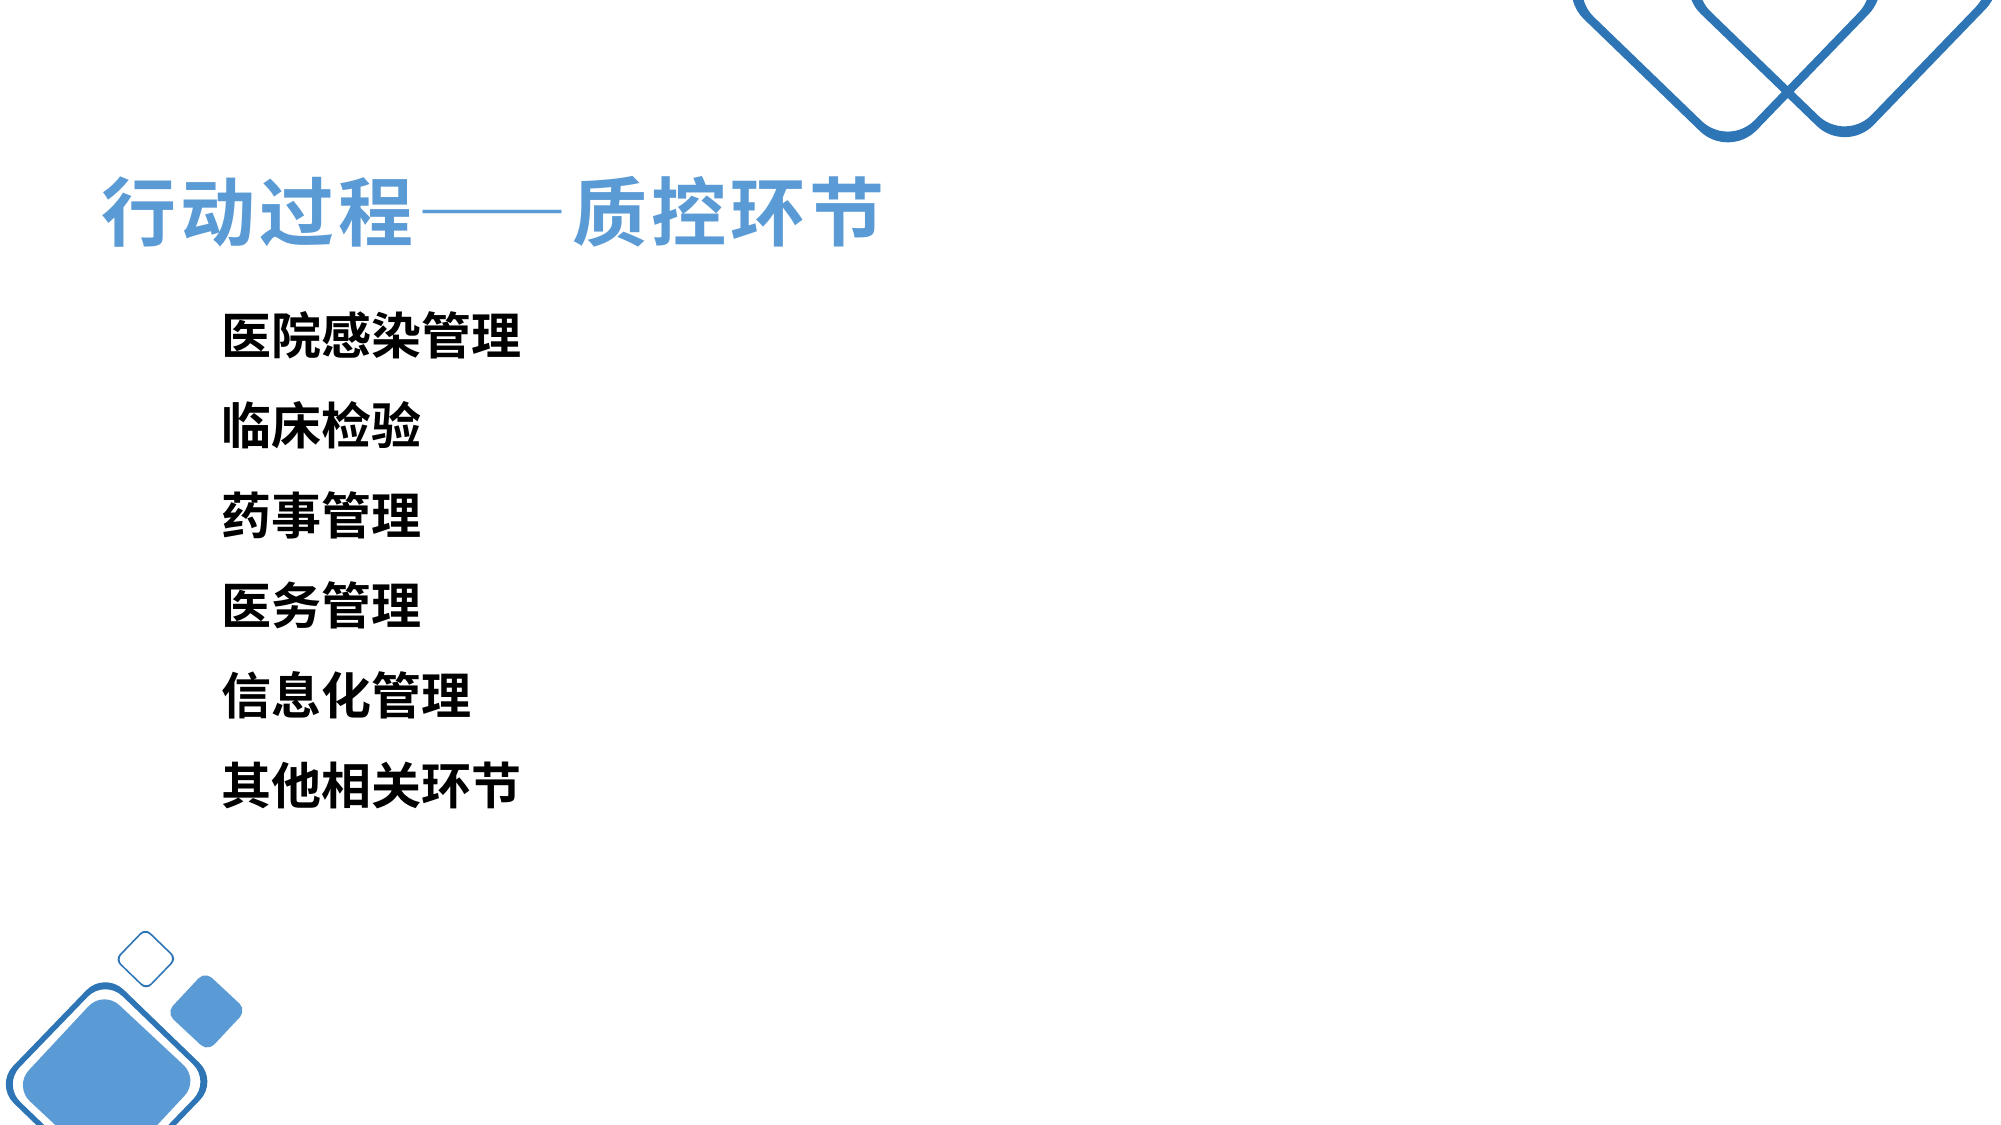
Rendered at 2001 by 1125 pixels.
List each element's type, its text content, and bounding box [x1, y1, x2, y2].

title 行动过程——质控环节 [86, 127, 1772, 305]
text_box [27, 936, 235, 1125]
text_box 医院感染管理 临床检验 药事管理 医务管理 信息化管理 其他相关环节 [206, 267, 1801, 822]
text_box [1612, 0, 1950, 113]
